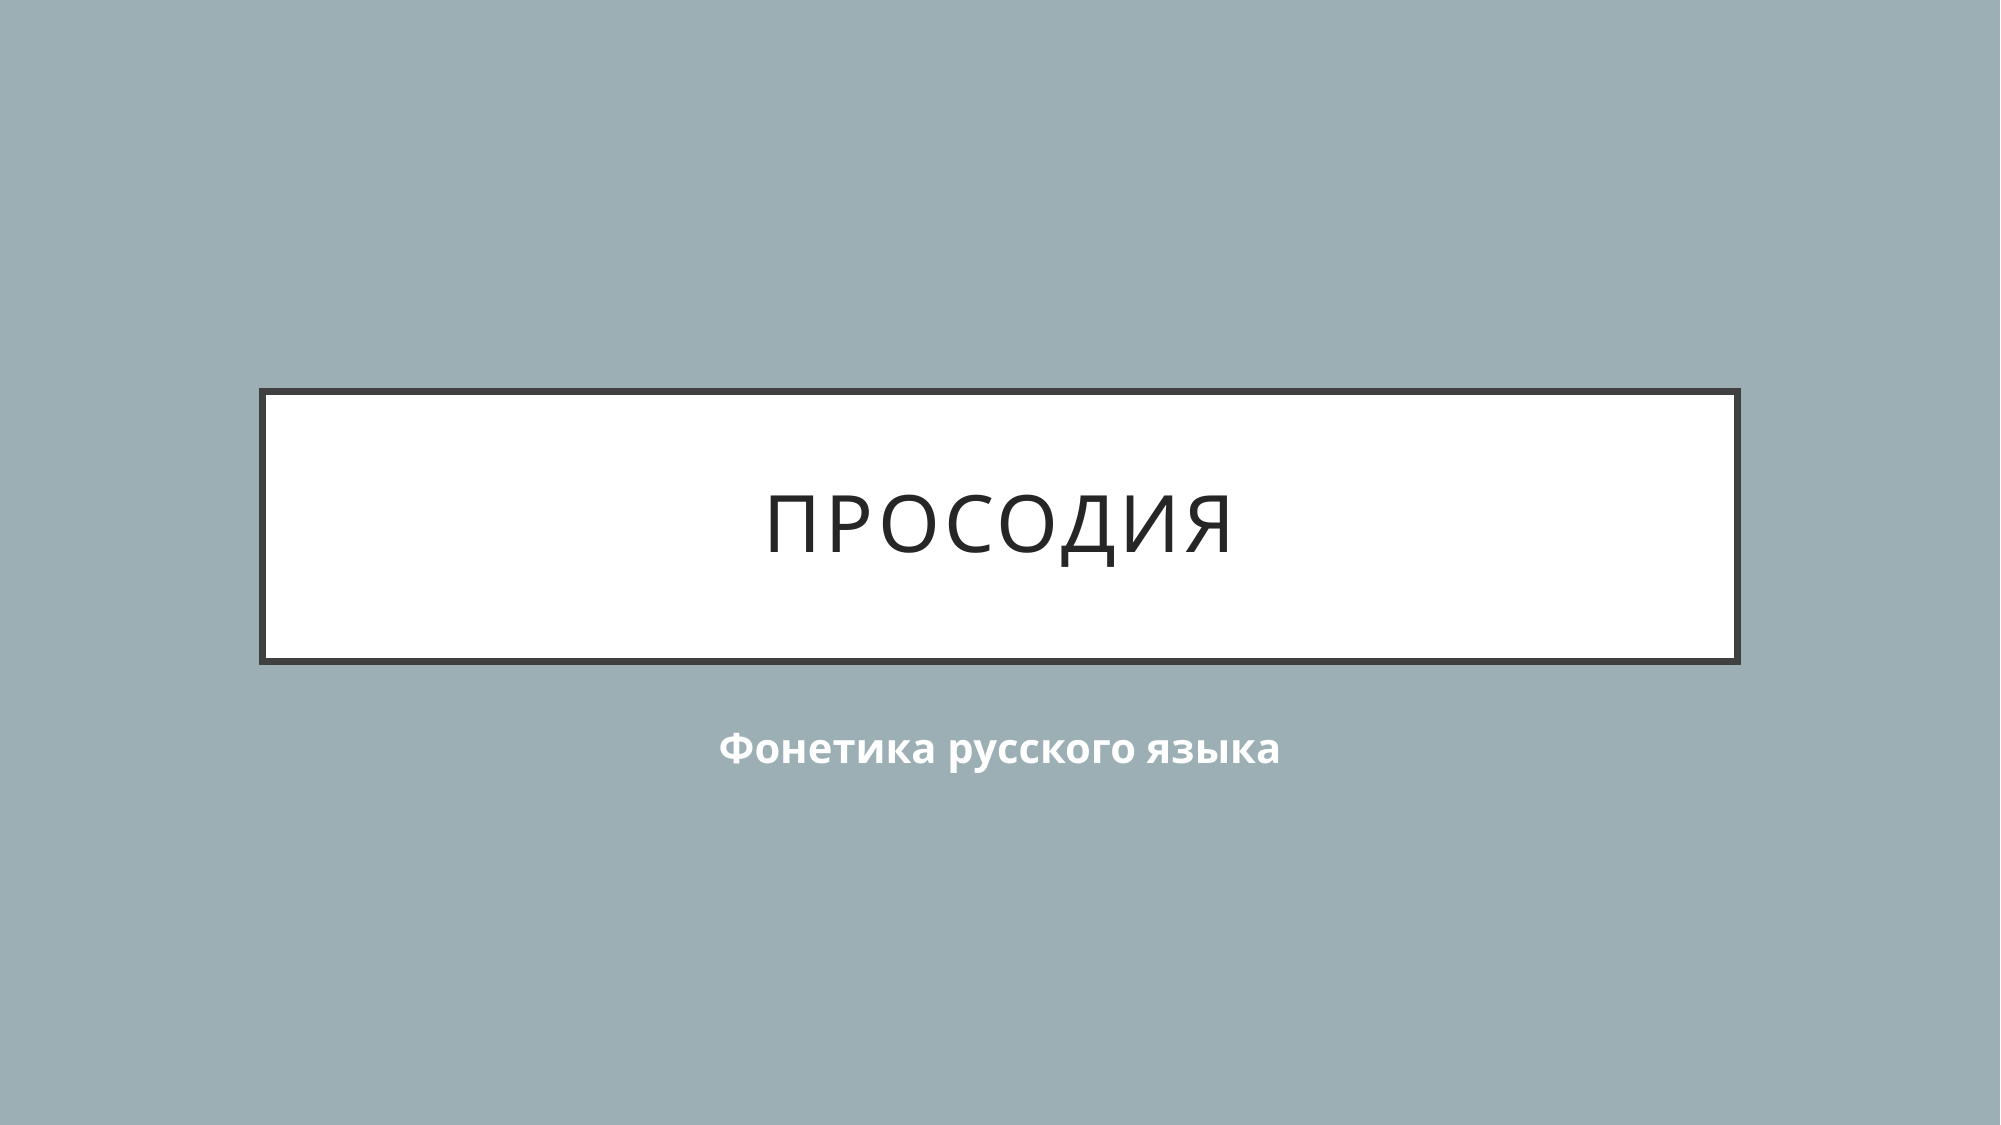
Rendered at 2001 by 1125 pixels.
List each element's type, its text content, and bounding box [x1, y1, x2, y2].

subtitle Фонетика русского языка [442, 713, 1558, 918]
title просодия [259, 388, 1741, 665]
